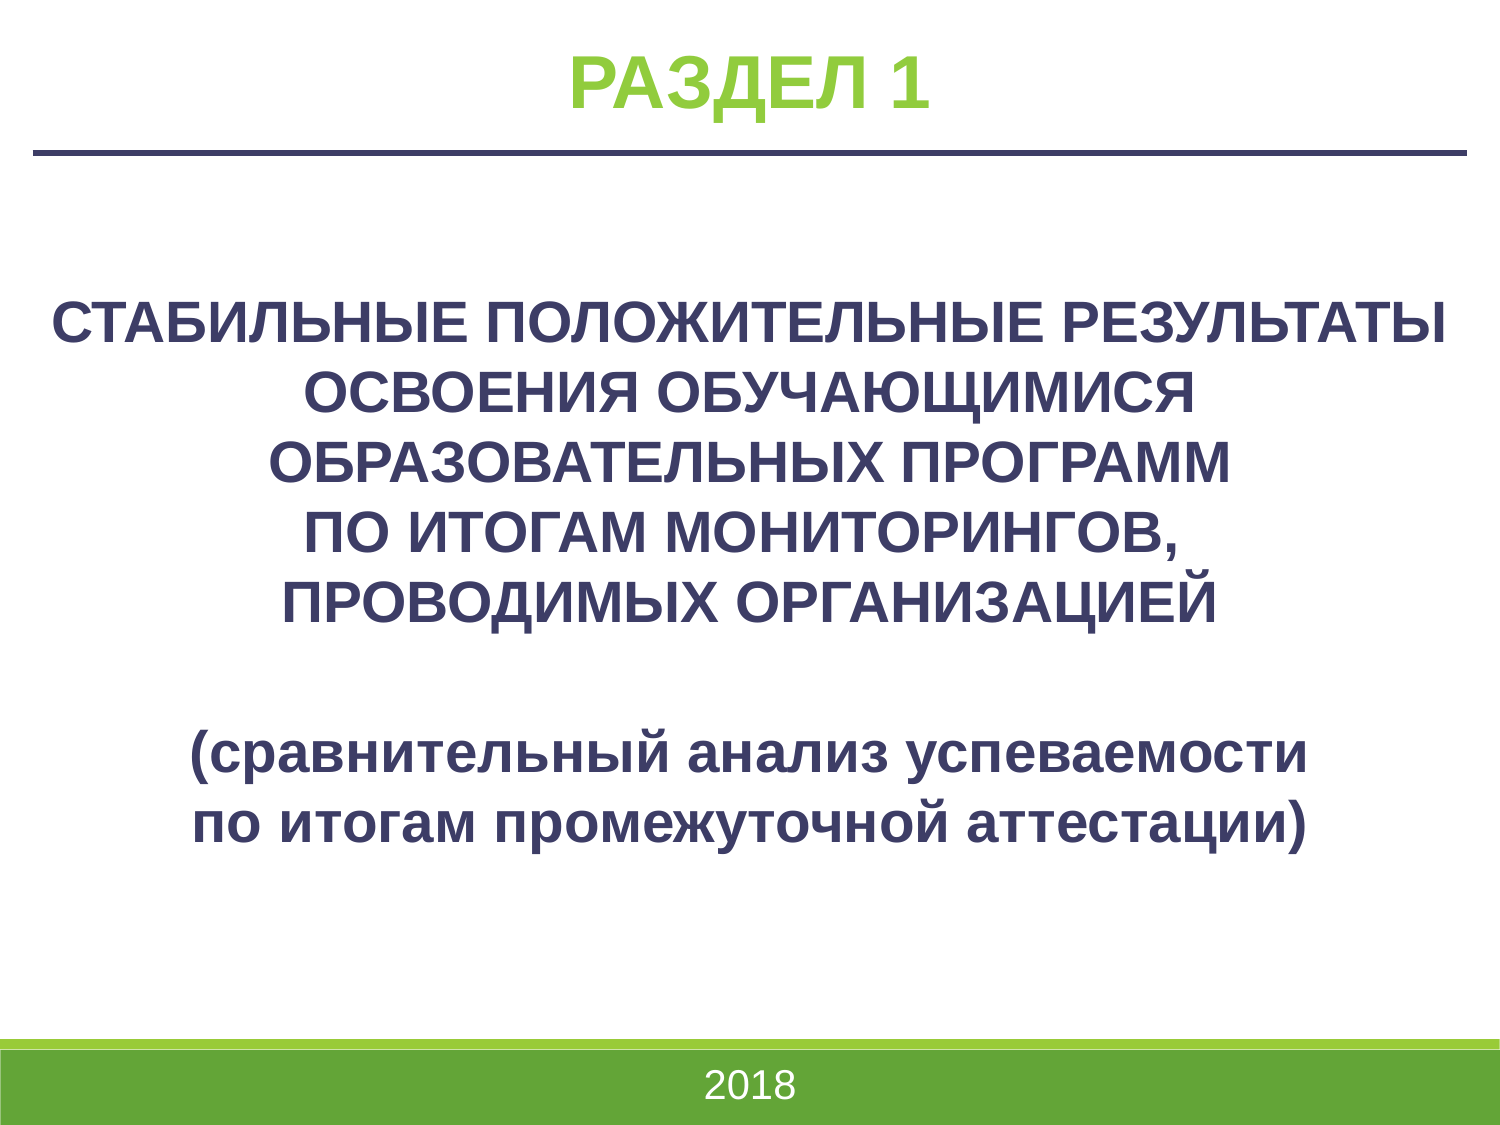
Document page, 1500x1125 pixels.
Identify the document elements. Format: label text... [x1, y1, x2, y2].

text_box СТАБИЛЬНЫЕ ПОЛОЖИТЕЛЬНЫЕ РЕЗУЛЬТАТЫ ОСВОЕНИЯ ОБУЧАЮЩИМИСЯ ОБРАЗОВАТЕЛЬНЫХ ПРОГРАММ ПО ИТОГАМ МОНИТОРИНГОВ, ПРОВОДИМЫХ ОРГАНИЗАЦИЕЙ (сравнительный анализ успеваемости по итогам промежуточной аттестации) [32, 276, 1468, 862]
text_box 2018 [685, 1050, 814, 1116]
text_box РАЗДЕЛ 1 [0, 26, 1500, 132]
